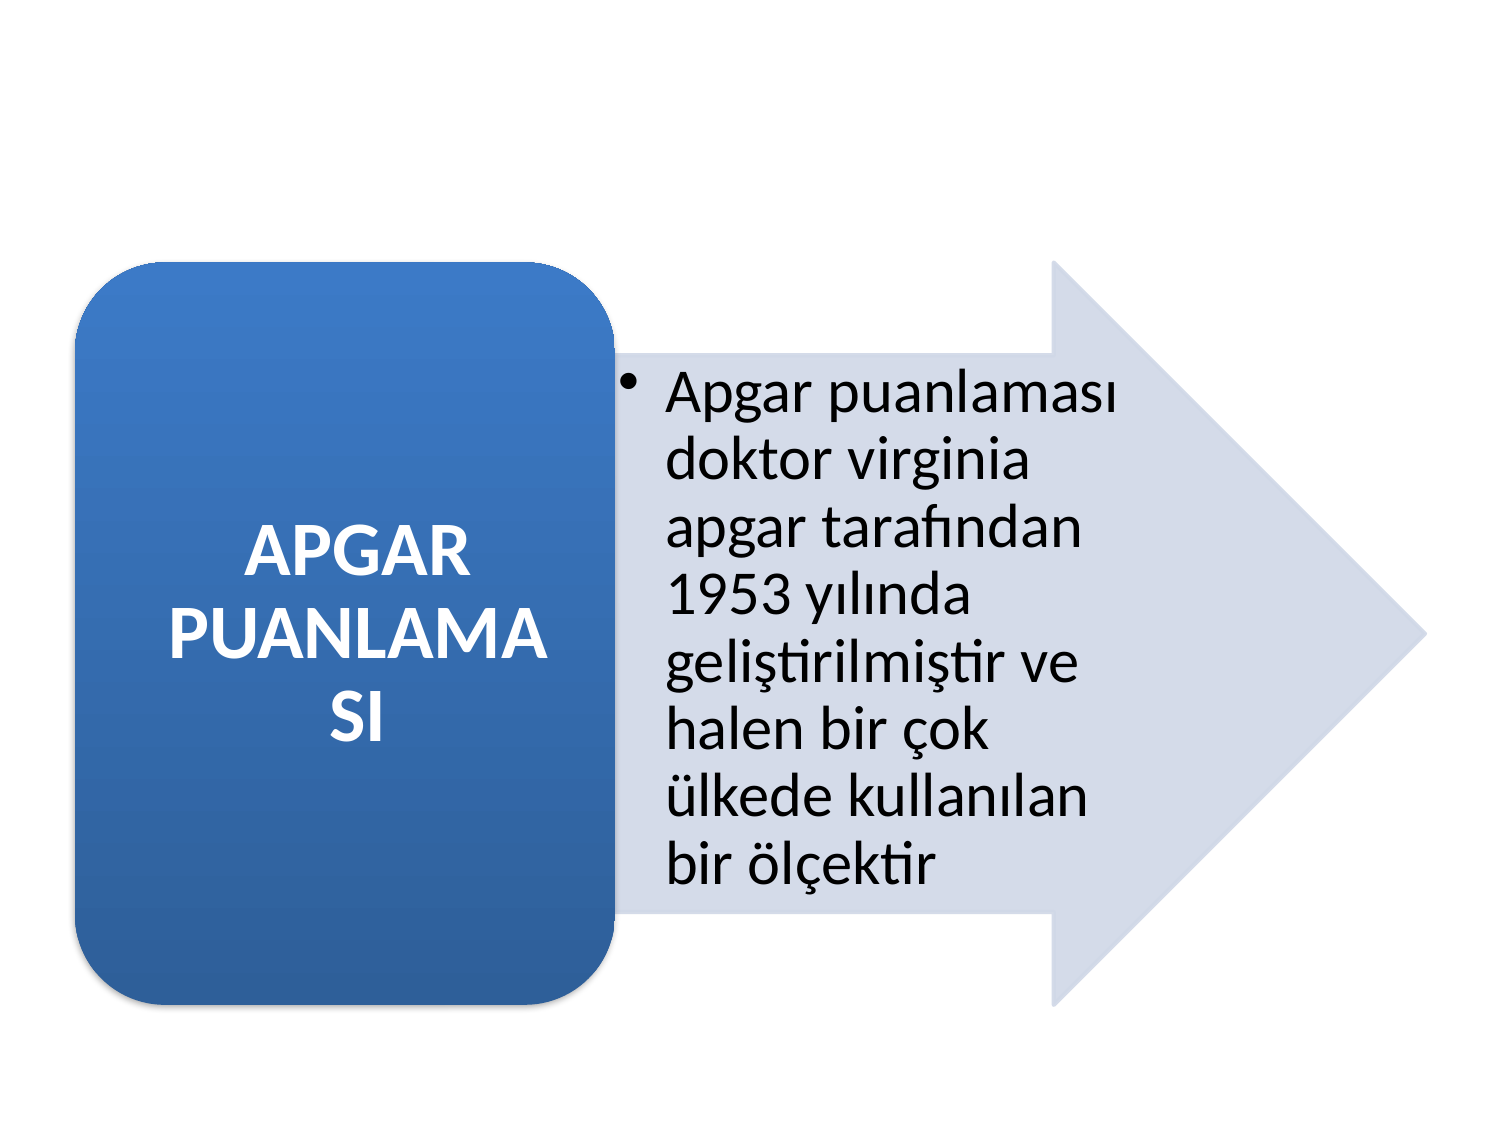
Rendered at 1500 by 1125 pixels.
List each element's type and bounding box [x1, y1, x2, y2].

list [74, 262, 1426, 1006]
